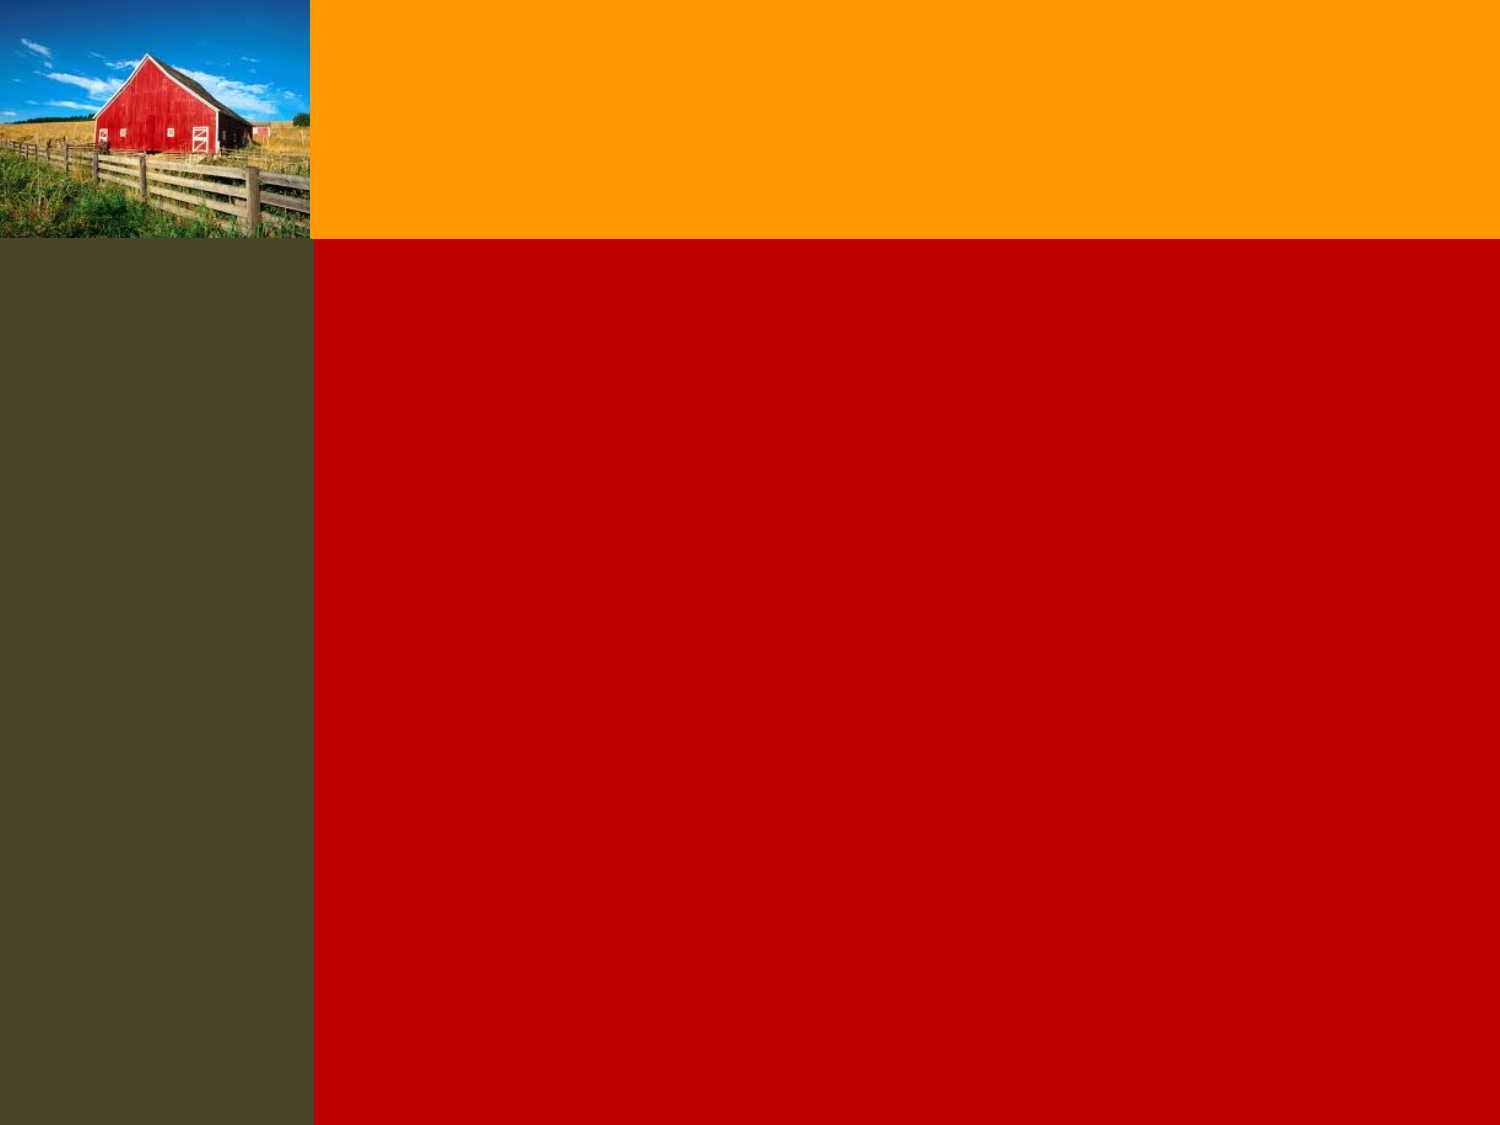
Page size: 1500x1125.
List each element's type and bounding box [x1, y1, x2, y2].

text_box [0, 0, 1500, 1125]
